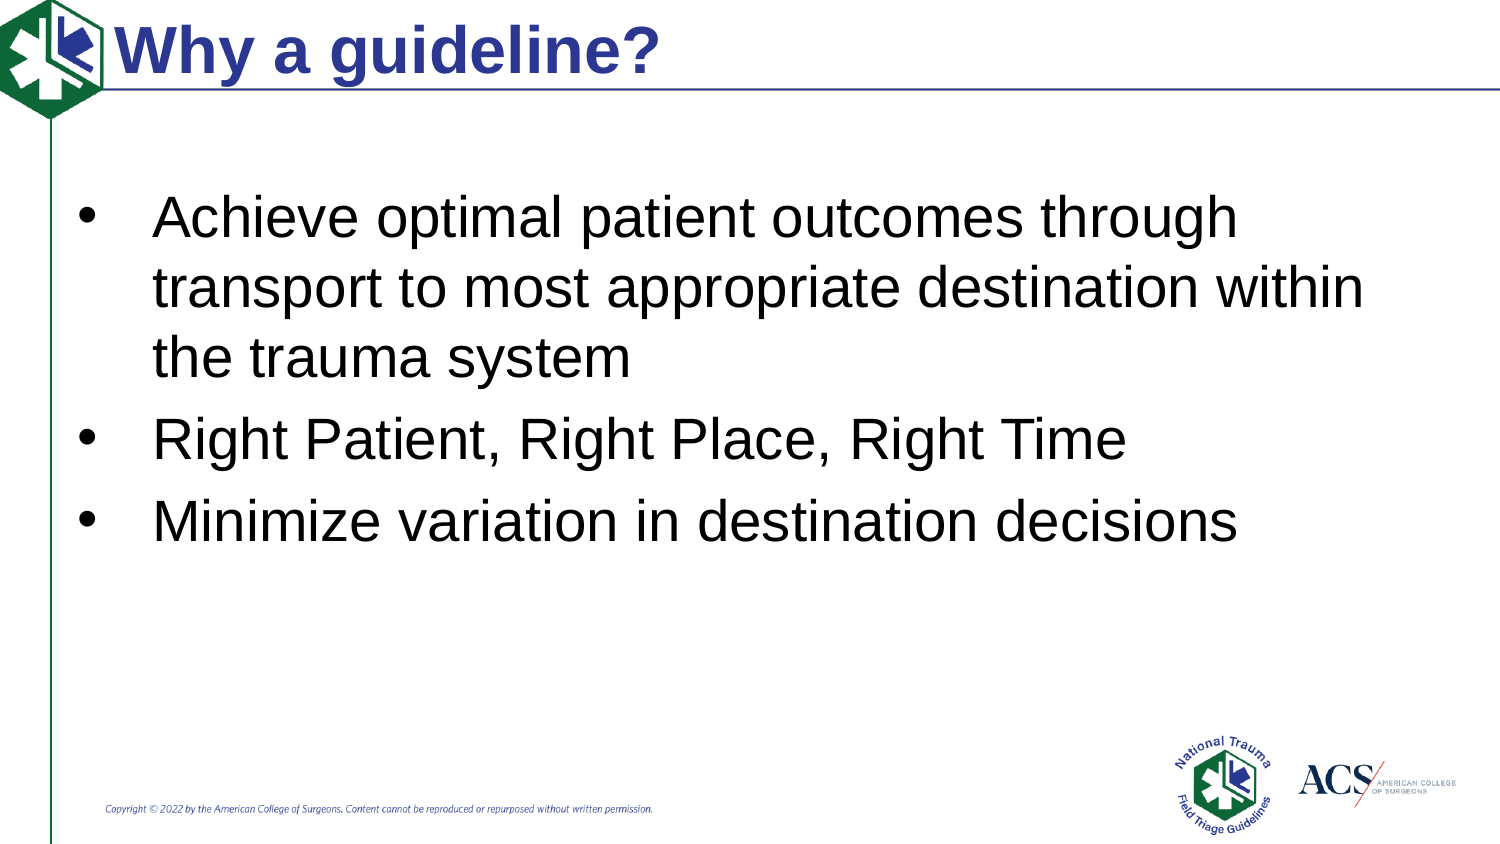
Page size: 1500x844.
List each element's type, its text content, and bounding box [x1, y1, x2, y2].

list Achieve optimal patient outcomes through transport to most appropriate destination within the trauma system Right Patient, Right Place, Right Time Minimize variation in destination decisions [62, 171, 1438, 697]
text_box Why a guideline? [99, 0, 1500, 100]
